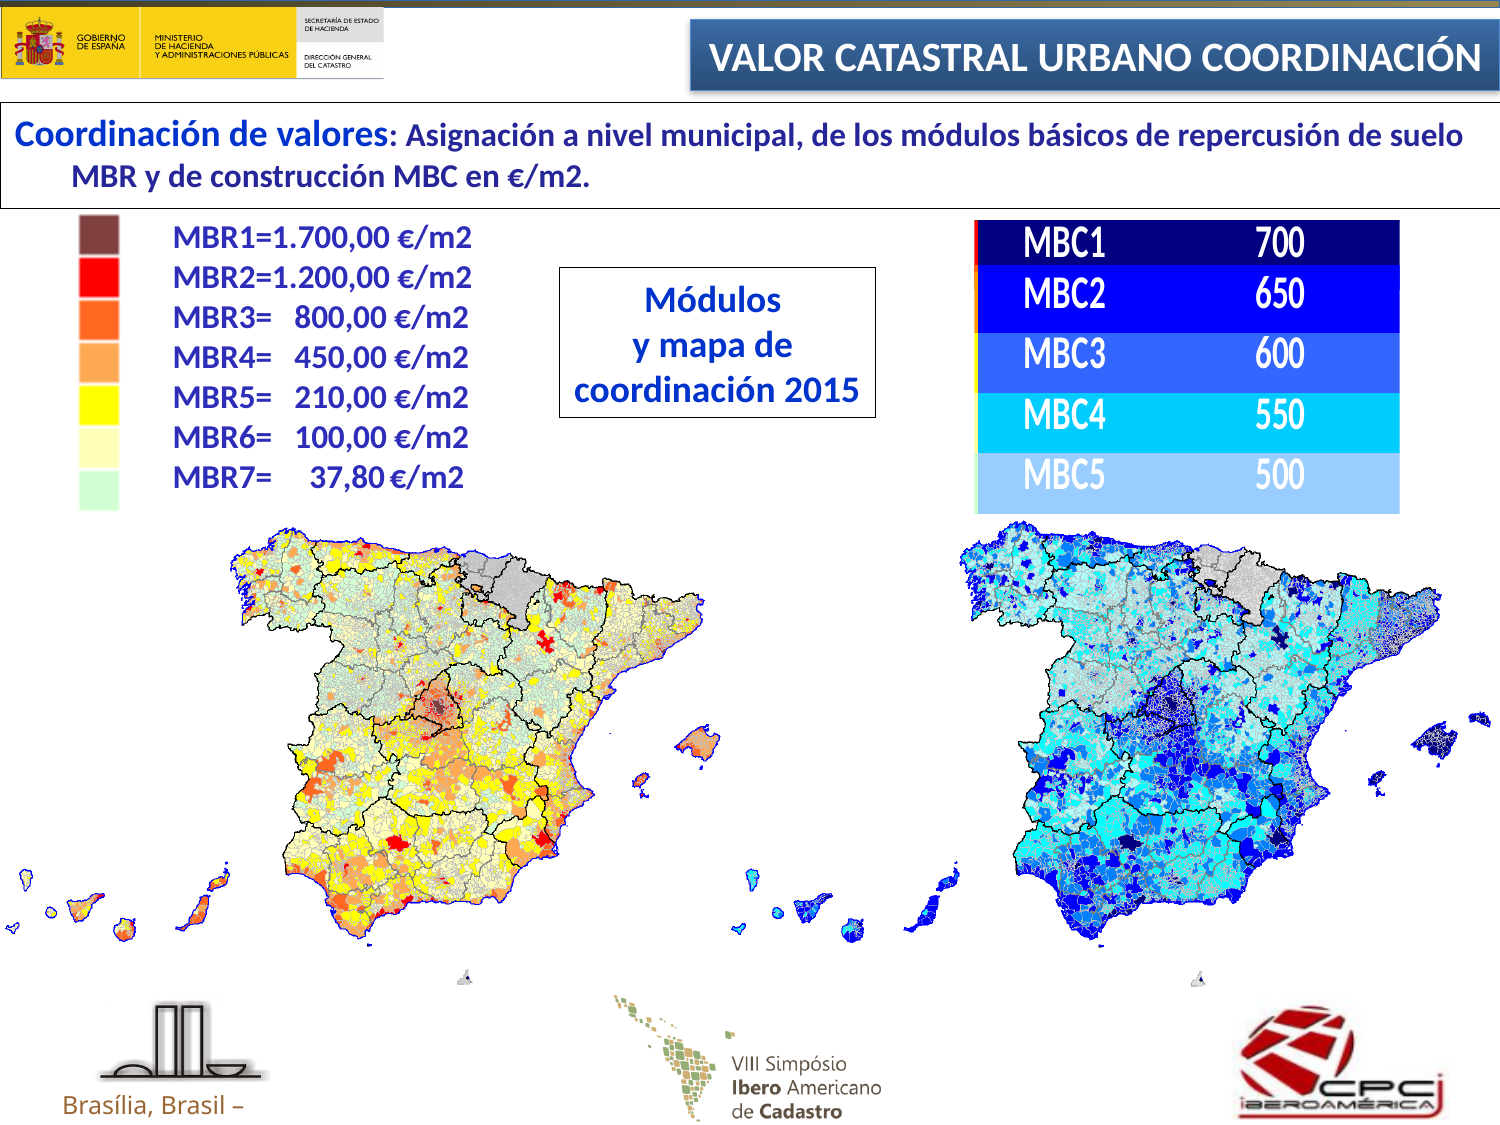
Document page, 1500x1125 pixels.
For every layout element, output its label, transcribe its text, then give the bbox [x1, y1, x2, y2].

picture [0, 6, 385, 80]
text_box MBR1=1.700,00 €/m2 MBR2=1.200,00 €/m2 MBR3= 800,00 €/m2 MBR4= 450,00 €/m2 MBR5= 210,00 €/m2 MBR6= 100,00 €/m2 MBR7= 37,80 €/m2 [157, 207, 539, 503]
text_box Coordinación de valores: Asignación a nivel municipal, de los módulos básicos de repercusión de suelo MBR y de construcción MBC en €/m2. [0, 101, 1500, 209]
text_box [974, 219, 1400, 516]
picture [64, 213, 143, 516]
picture [1222, 999, 1459, 1120]
picture [0, 517, 1500, 1124]
picture [94, 999, 272, 1083]
text_box Módulos y mapa de coordinación 2015 [559, 267, 876, 417]
text_box VALOR CATASTRAL URBANO COORDINACIÓN [690, 19, 1500, 91]
